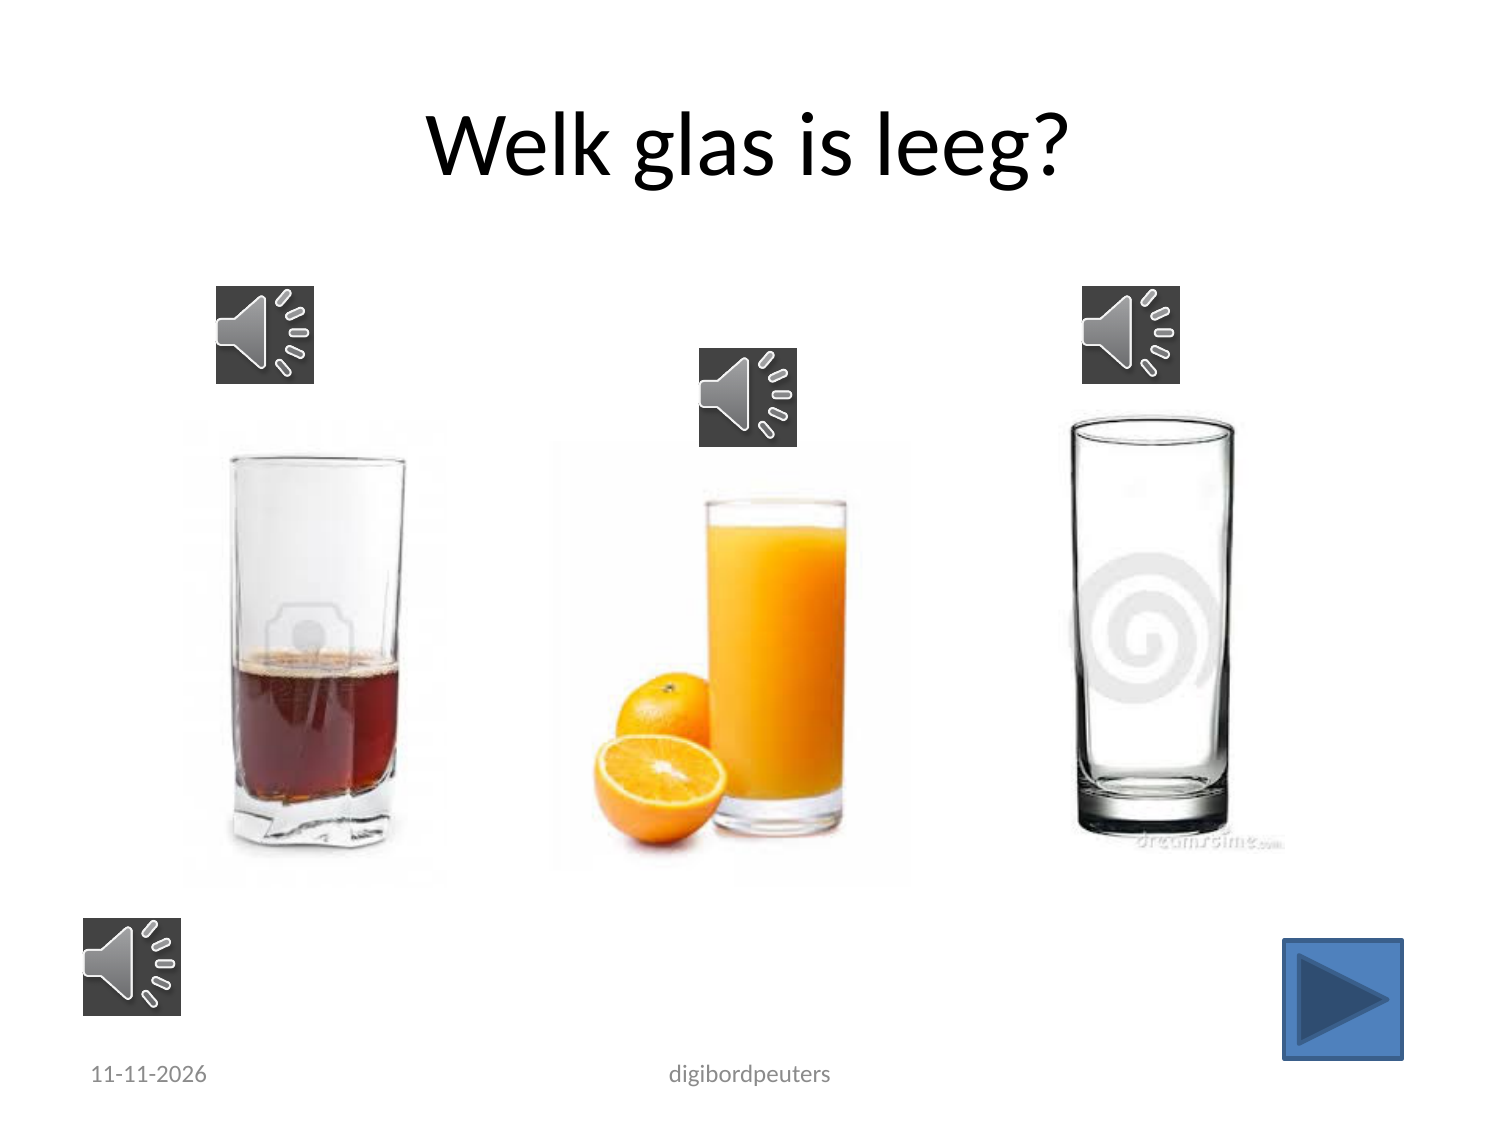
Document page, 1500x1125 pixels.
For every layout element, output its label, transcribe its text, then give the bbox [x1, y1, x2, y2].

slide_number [75, 1042, 425, 1103]
picture [182, 420, 448, 889]
picture [81, 916, 182, 1018]
text_box [1282, 938, 1404, 1061]
footer digibordpeuters [512, 1042, 988, 1103]
picture [214, 285, 316, 386]
picture [1021, 285, 1285, 855]
picture [513, 347, 961, 889]
title Welk glas is leeg? [75, 45, 1425, 233]
